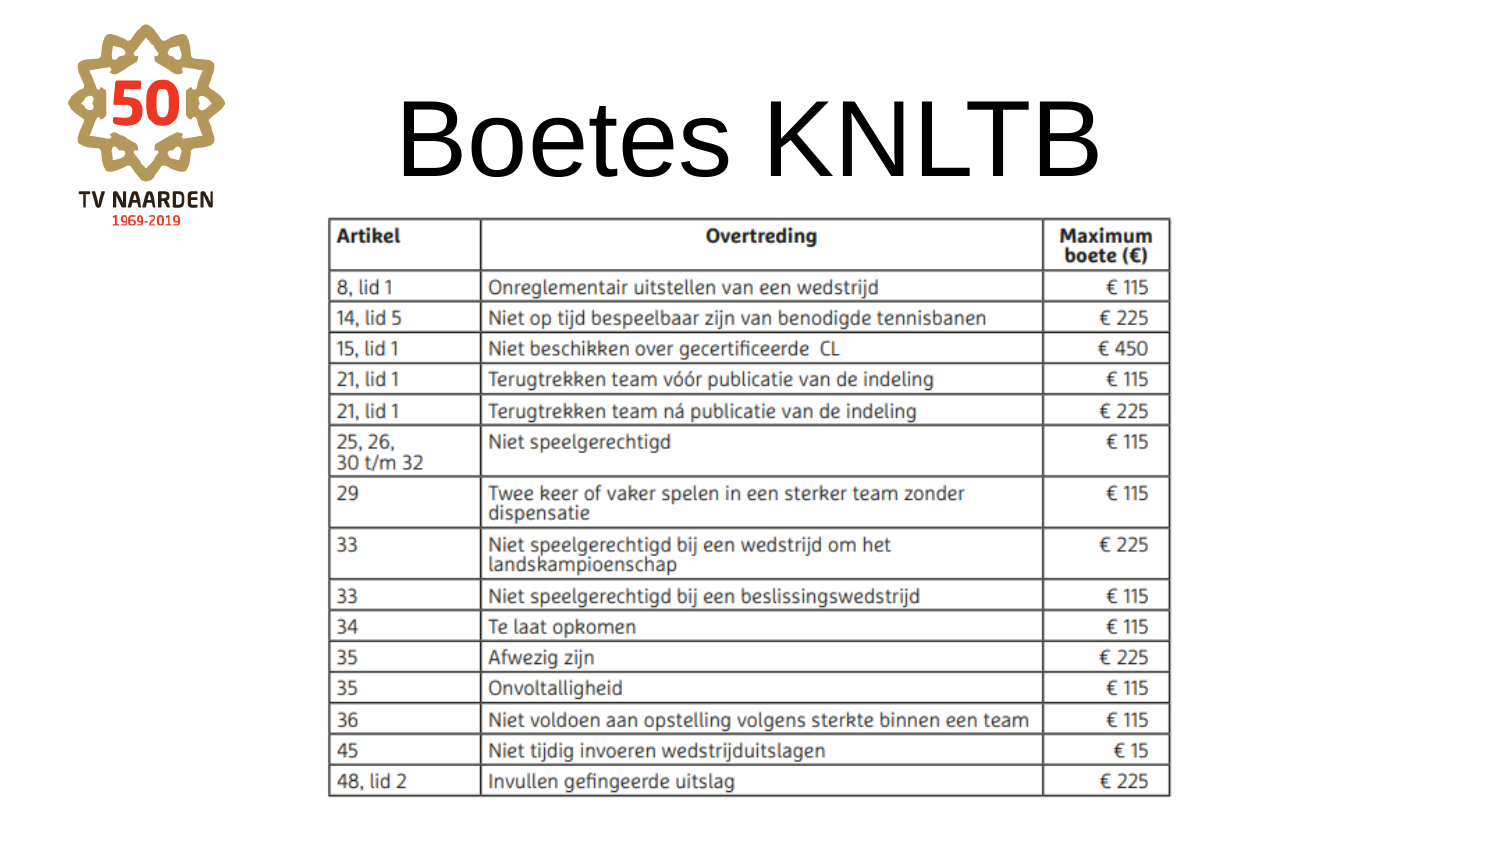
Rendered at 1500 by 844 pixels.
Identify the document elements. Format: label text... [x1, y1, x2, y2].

title Boetes KNLTB [313, 32, 1449, 235]
picture [0, 0, 310, 256]
picture [320, 204, 1180, 805]
